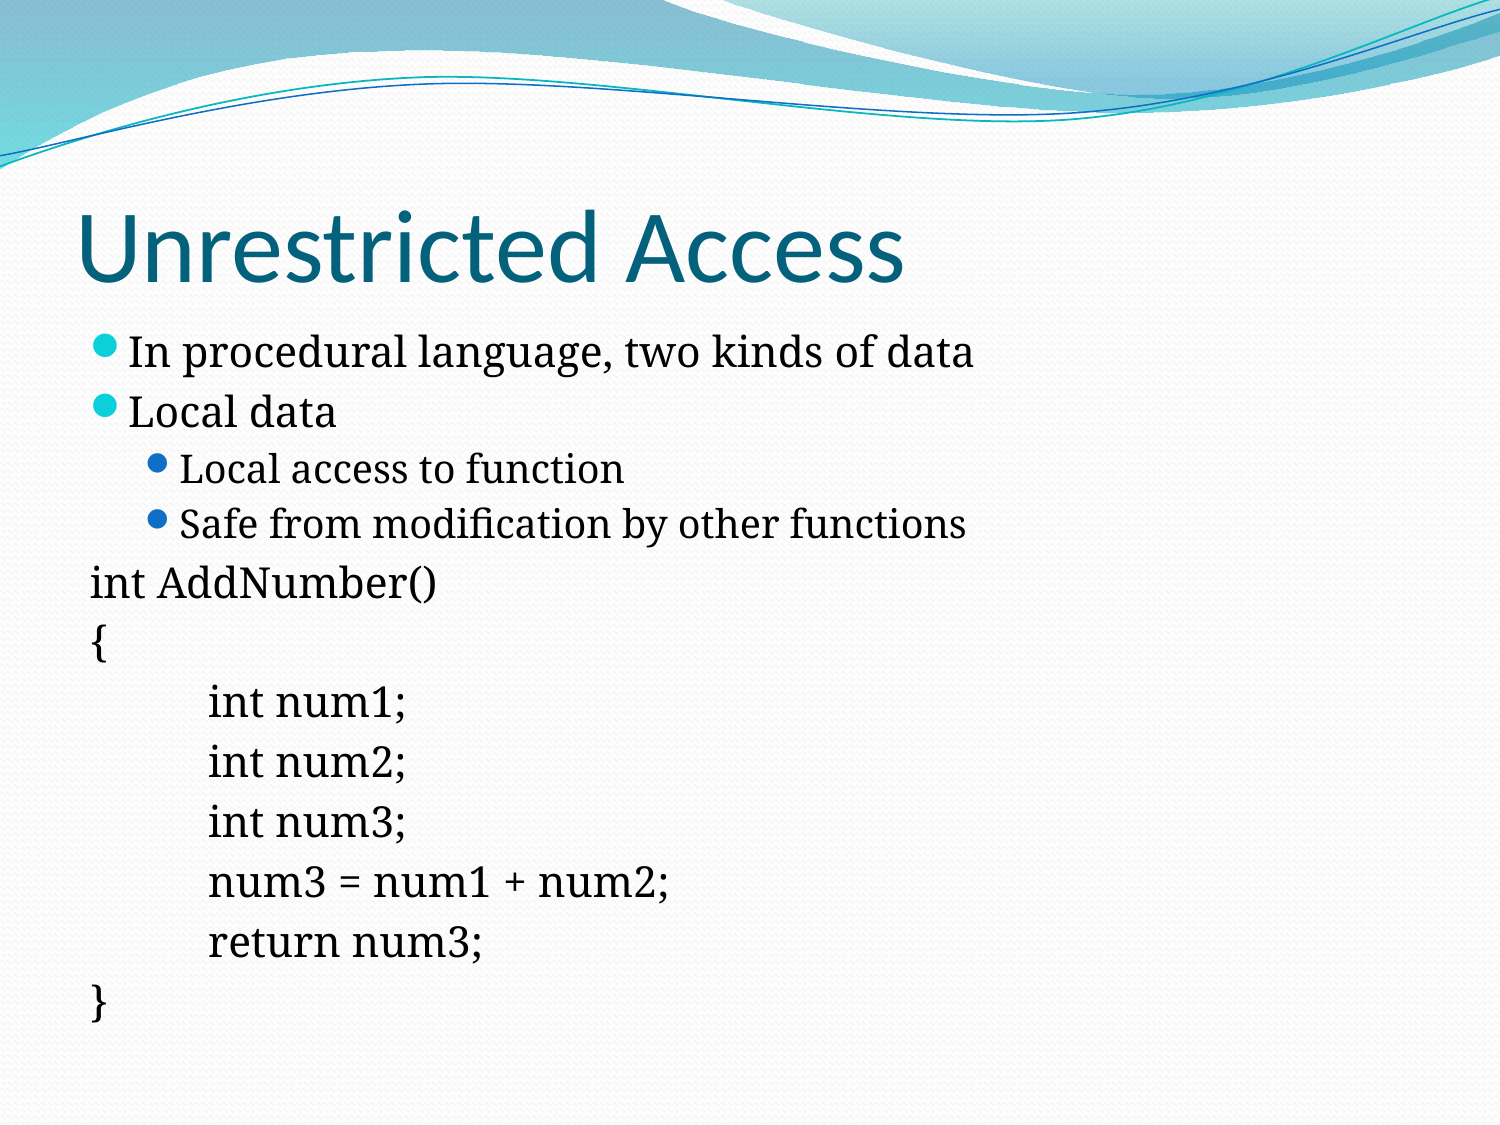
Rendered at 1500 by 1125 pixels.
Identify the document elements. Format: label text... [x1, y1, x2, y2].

title Unrestricted Access [75, 115, 1425, 303]
list In procedural language, two kinds of data Local data Local access to function Safe from modification by other functions int AddNumber() { int num1; int num2; int num3; num3 = num1 + num2; return num3; } [75, 317, 1425, 1038]
